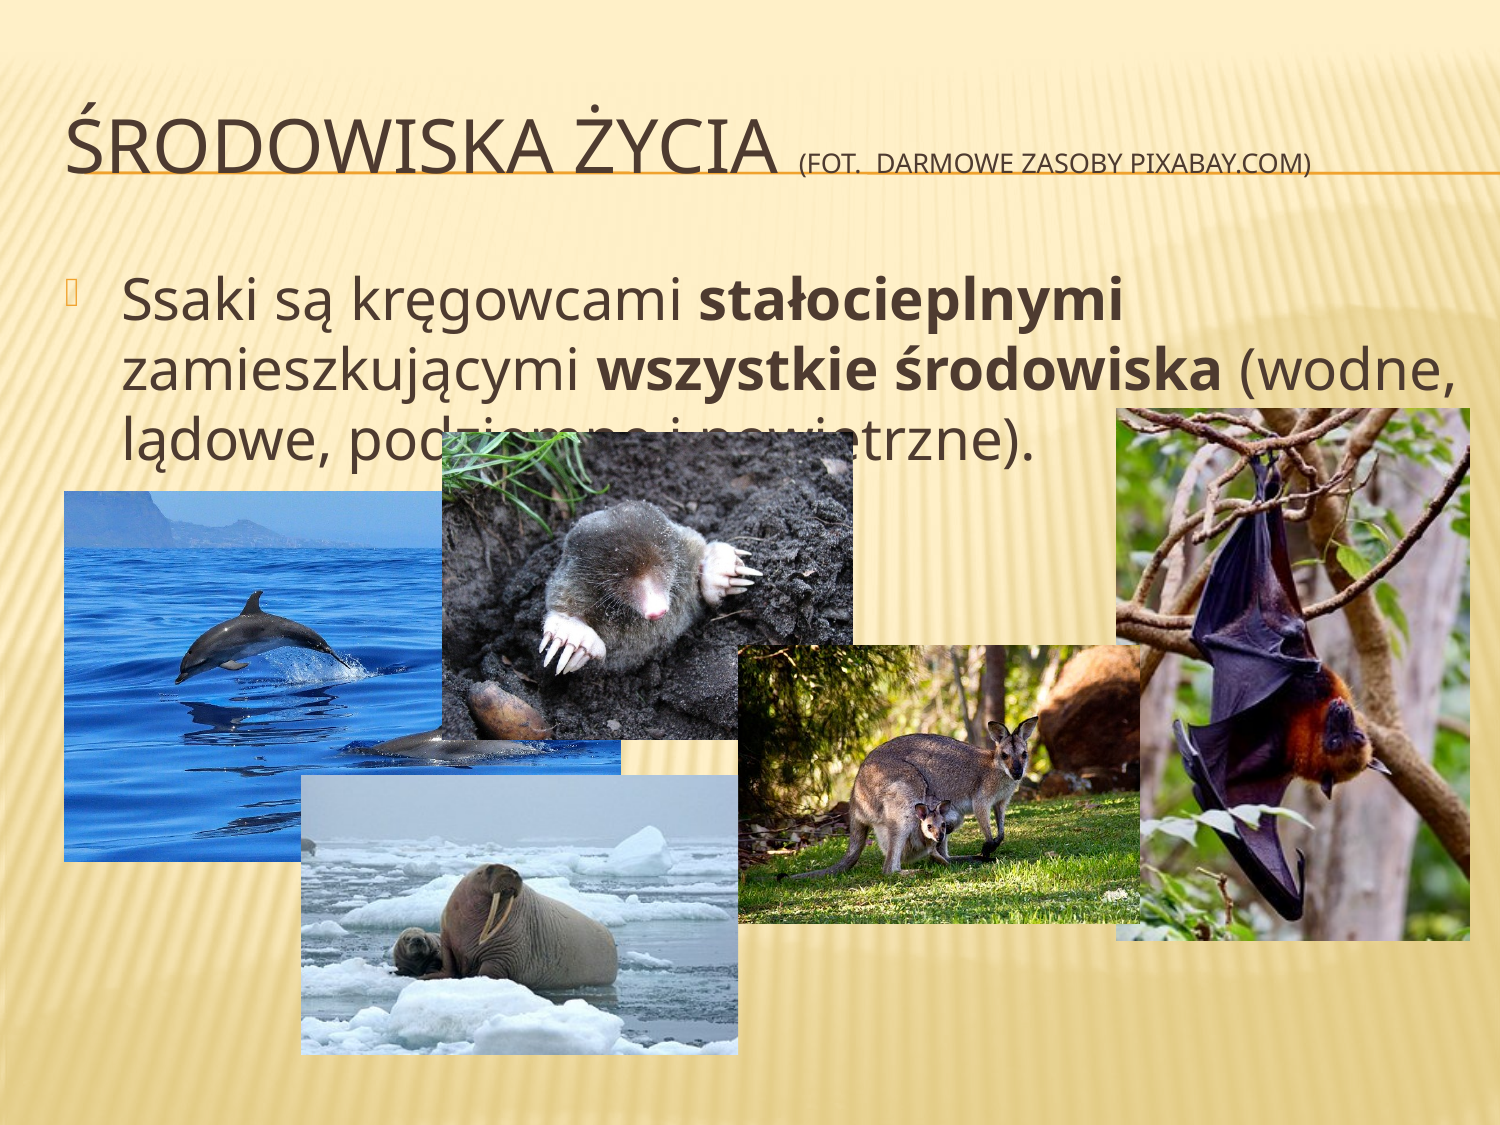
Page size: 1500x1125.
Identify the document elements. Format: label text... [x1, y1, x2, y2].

picture [64, 408, 1470, 1056]
title Środowiska życia (fot. darmowe zasoby pixabay.com) [50, 75, 1475, 213]
list Ssaki są kręgowcami stałocieplnymi zamieszkującymi wszystkie środowiska (wodne, lądowe, podziemne i powietrzne). [50, 254, 1475, 528]
